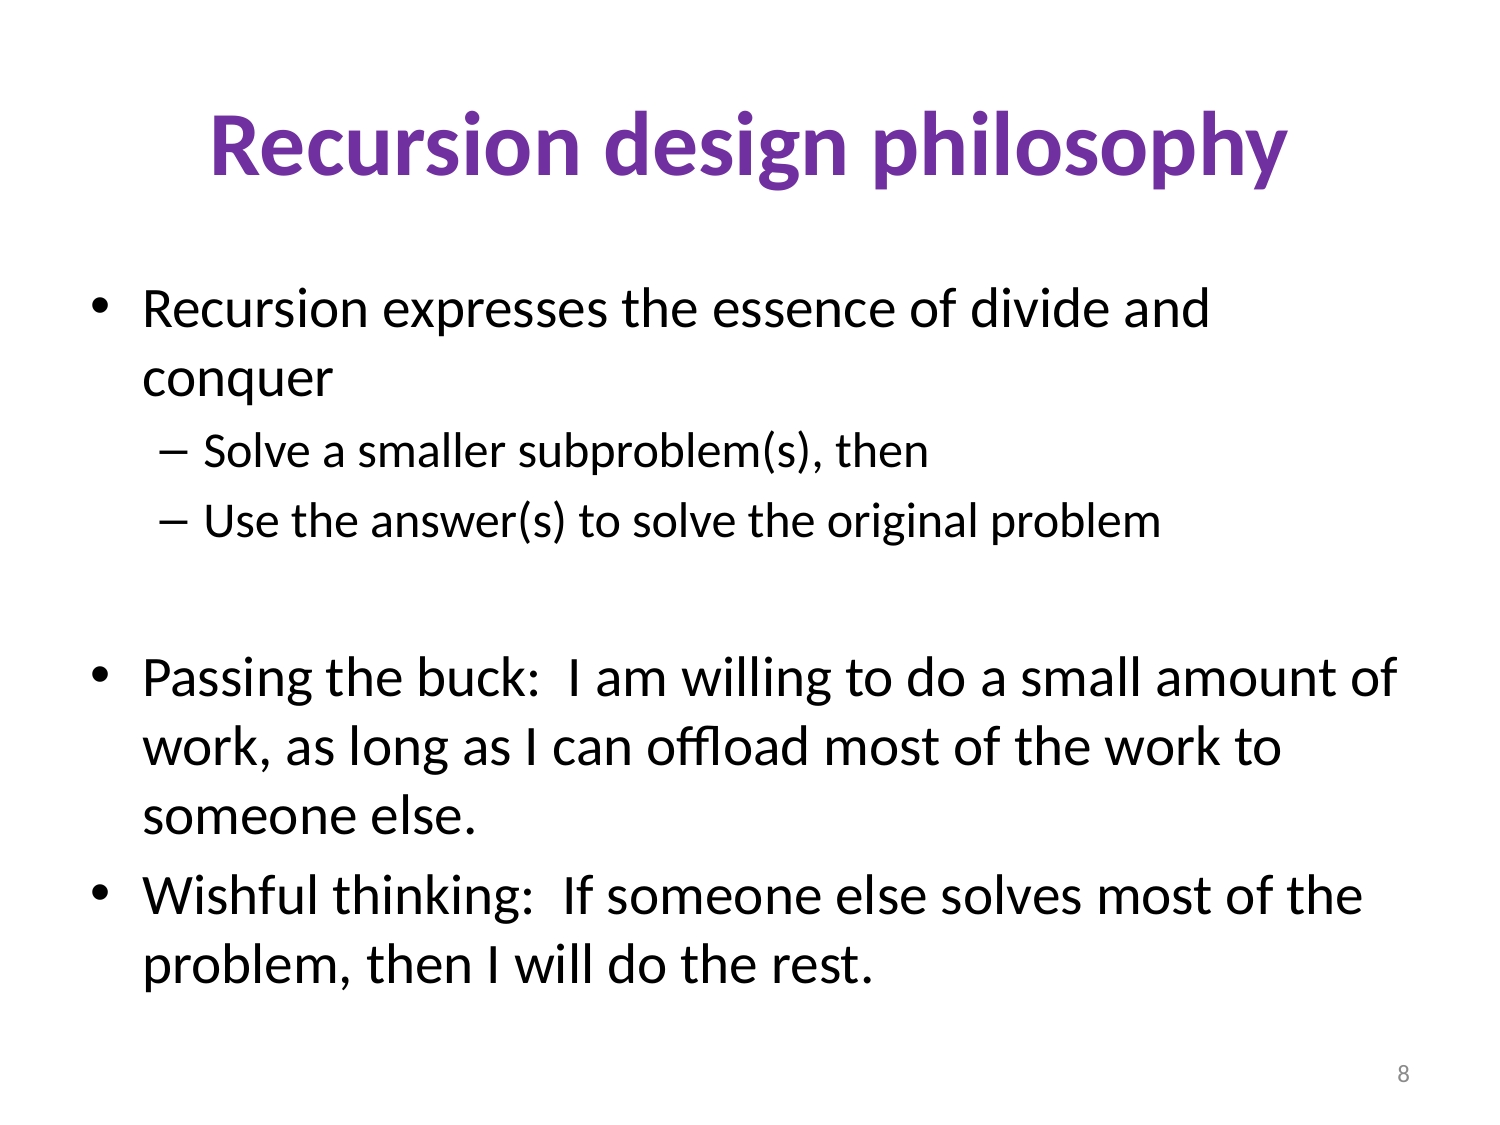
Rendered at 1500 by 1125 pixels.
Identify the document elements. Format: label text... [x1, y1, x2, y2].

slide_number 8 [1074, 1042, 1425, 1103]
list Recursion expresses the essence of divide and conquer Solve a smaller subproblem(s), then Use the answer(s) to solve the original problem Passing the buck: I am willing to do a small amount of work, as long as I can offload most of the work to someone else. Wishful thinking: If someone else solves most of the problem, then I will do the rest. [75, 262, 1425, 1005]
title Recursion design philosophy [75, 45, 1425, 233]
